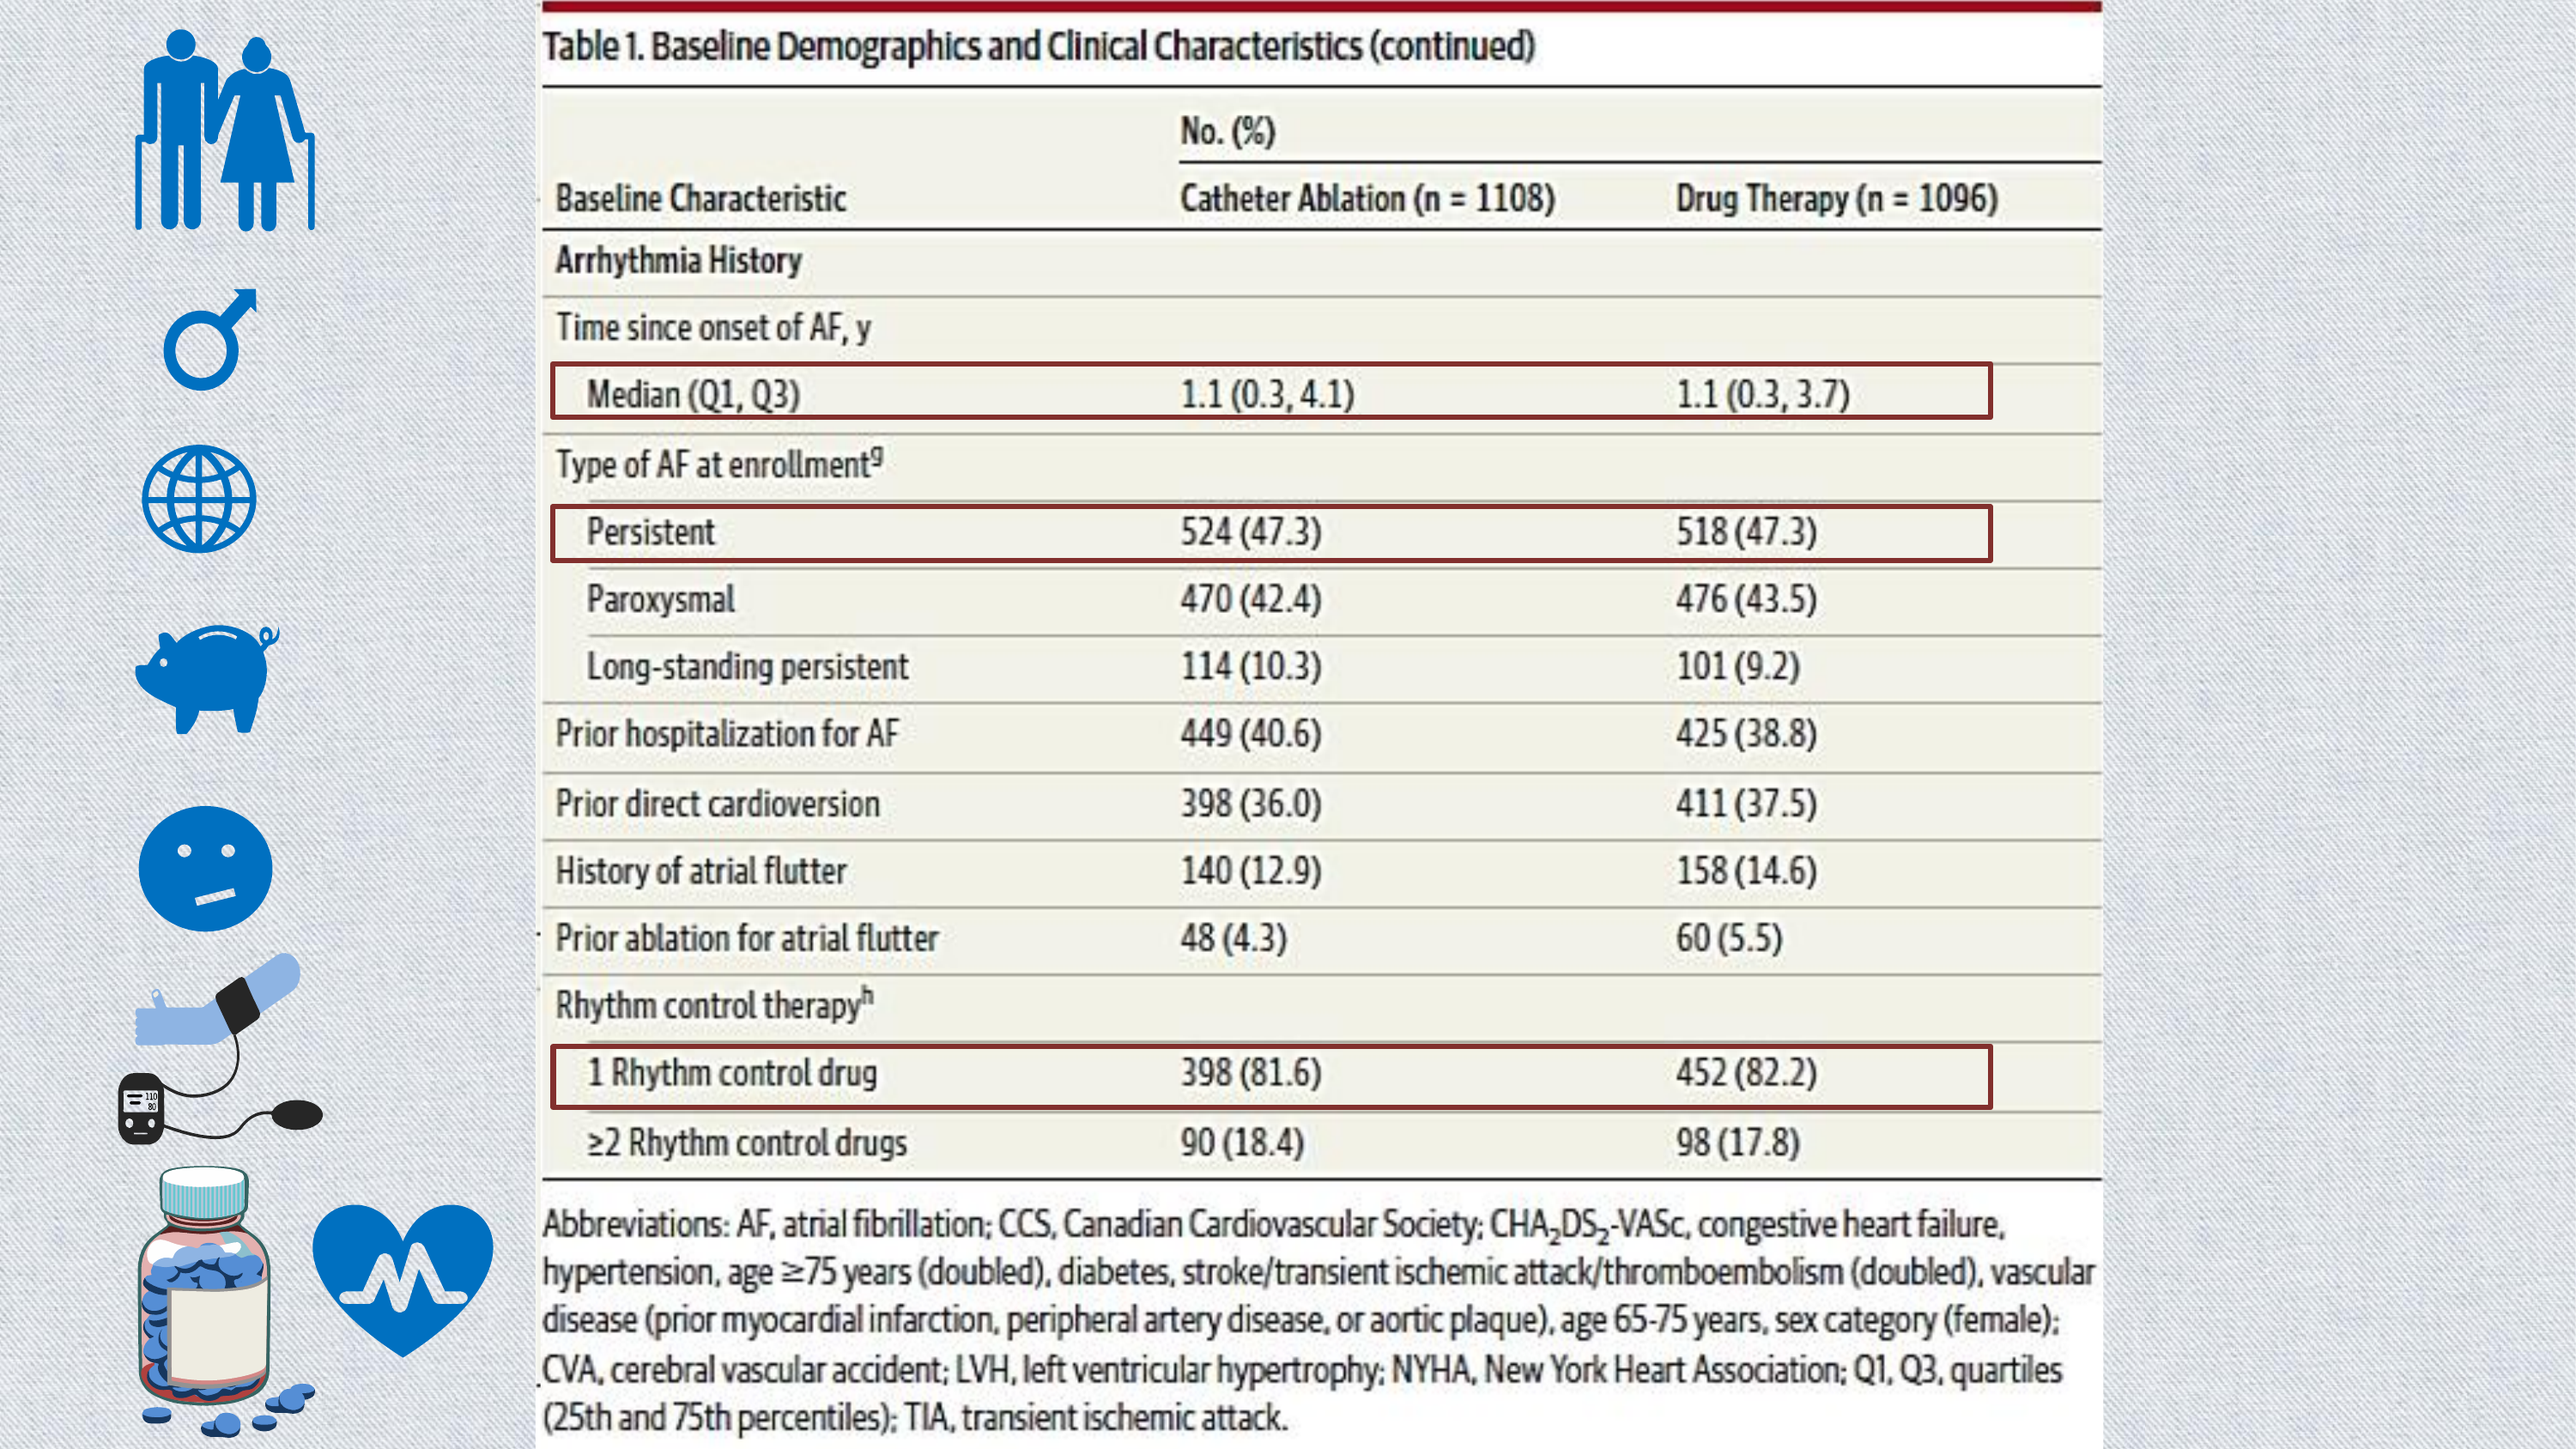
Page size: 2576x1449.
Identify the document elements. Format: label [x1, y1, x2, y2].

text_box [140, 443, 258, 555]
text_box [126, 1166, 316, 1439]
text_box [118, 952, 324, 1145]
text_box [319, 1203, 495, 1360]
text_box [135, 29, 315, 232]
text_box [133, 623, 282, 737]
text_box [136, 803, 275, 934]
picture [0, 0, 2576, 1449]
text_box [161, 287, 258, 393]
